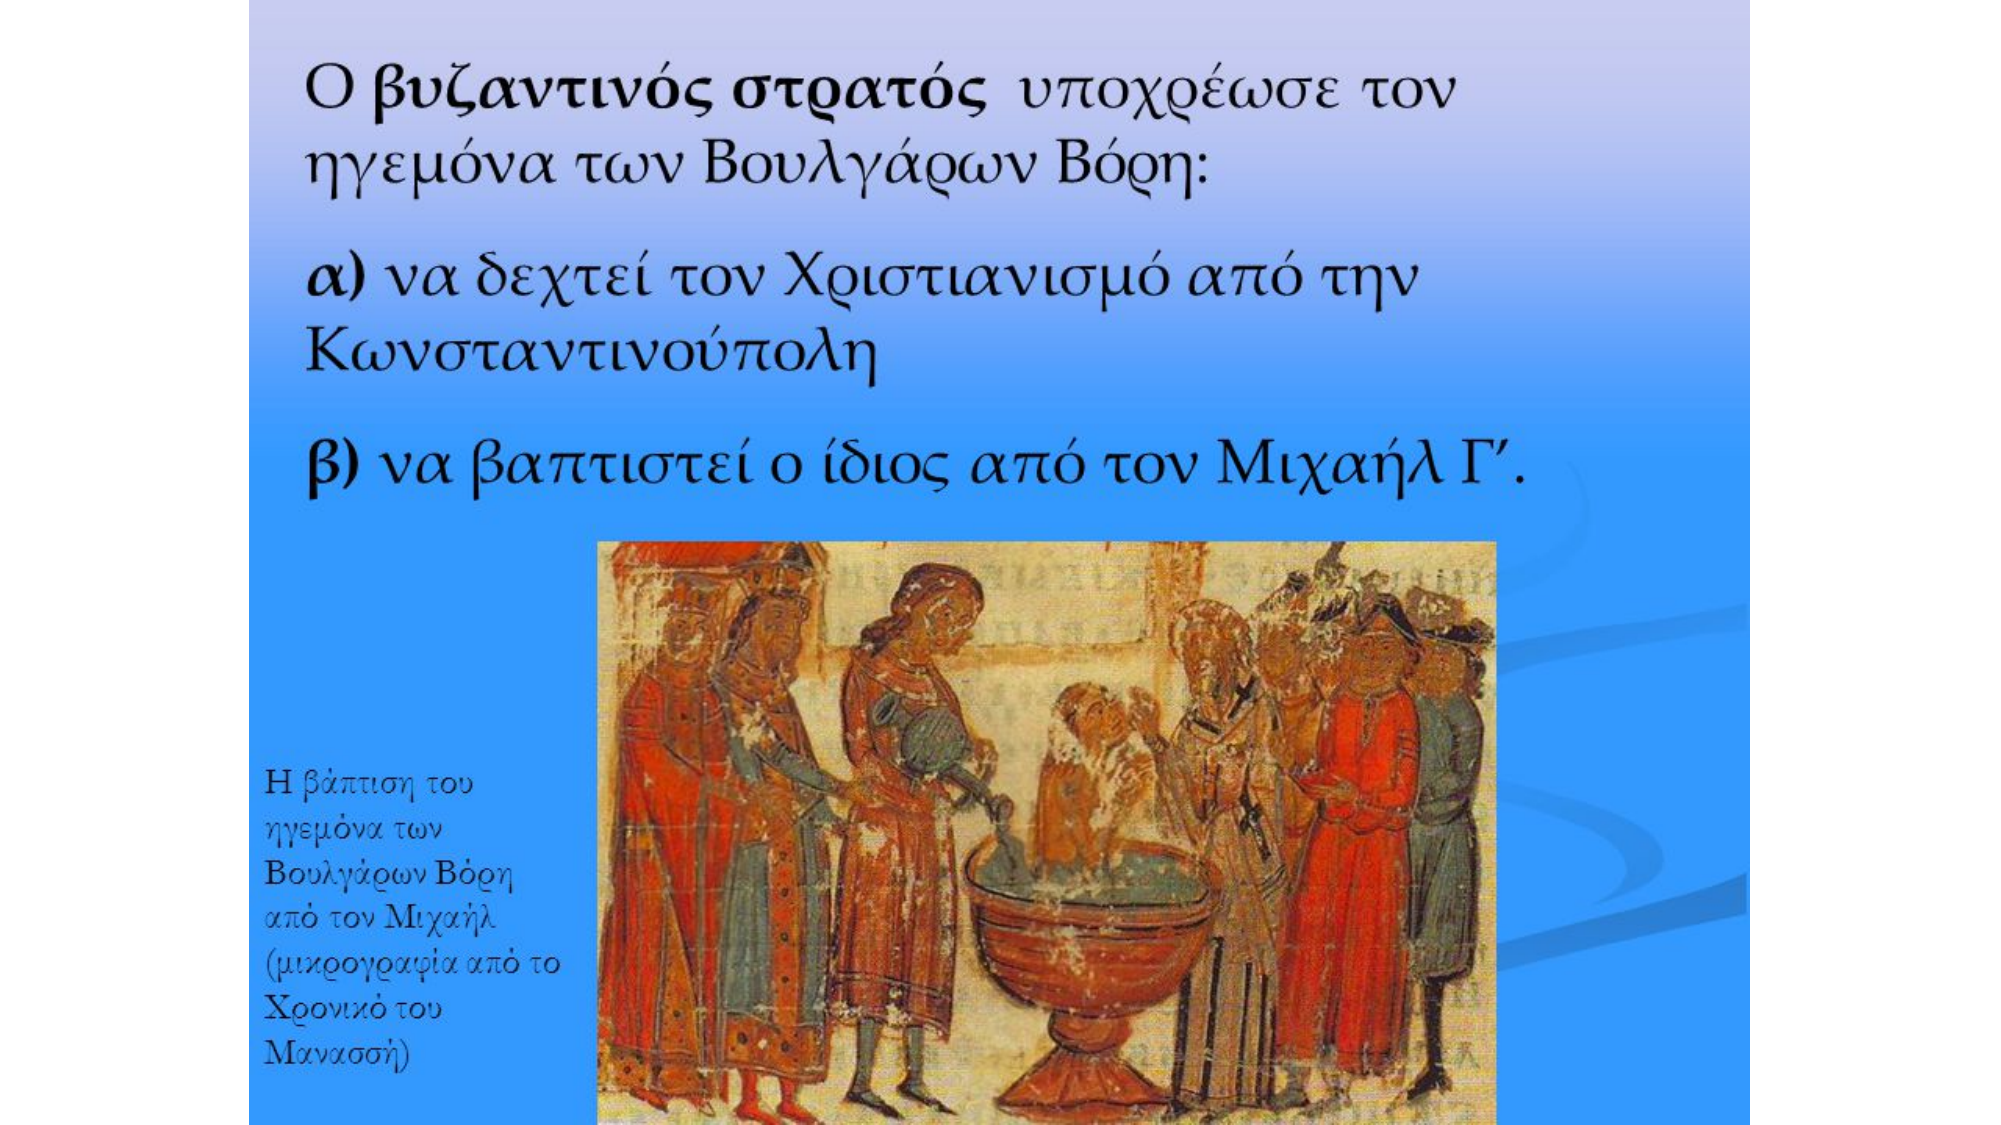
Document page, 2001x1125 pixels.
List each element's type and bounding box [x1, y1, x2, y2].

picture [249, 0, 1750, 1125]
